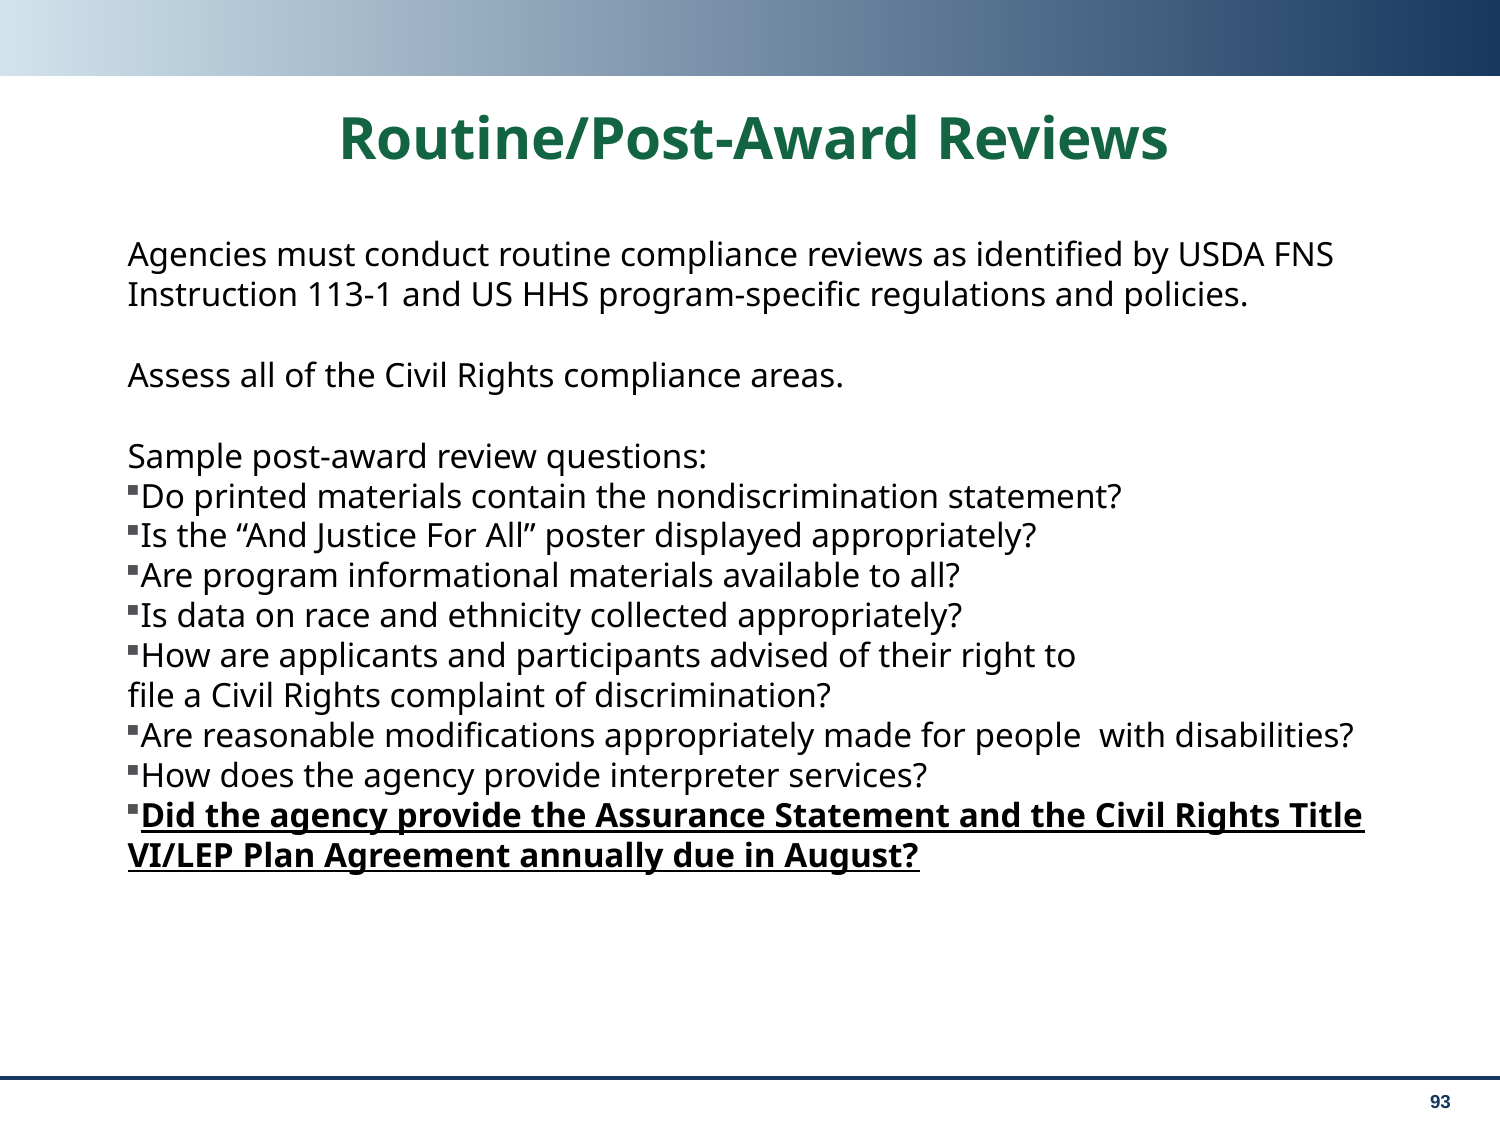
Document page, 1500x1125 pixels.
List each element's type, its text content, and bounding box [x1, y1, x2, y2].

text_box Agencies must conduct routine compliance reviews as identified by USDA FNS Instruction 113-1 and US HHS program-specific regulations and policies. Assess all of the Civil Rights compliance areas. Sample post-award review questions: Do printed materials contain the nondiscrimination statement? Is the “And Justice For All” poster displayed appropriately? Are program informational materials available to all? Is data on race and ethnicity collected appropriately? How are applicants and participants advised of their right to file a Civil Rights complaint of discrimination? Are reasonable modifications appropriately made for people with disabilities? How does the agency provide interpreter services? Did the agency provide the Assurance Statement and the Civil Rights Title VI/LEP Plan Agreement annually due in August? [110, 225, 1411, 1057]
title Routine/Post-Award Reviews [110, 102, 1398, 193]
